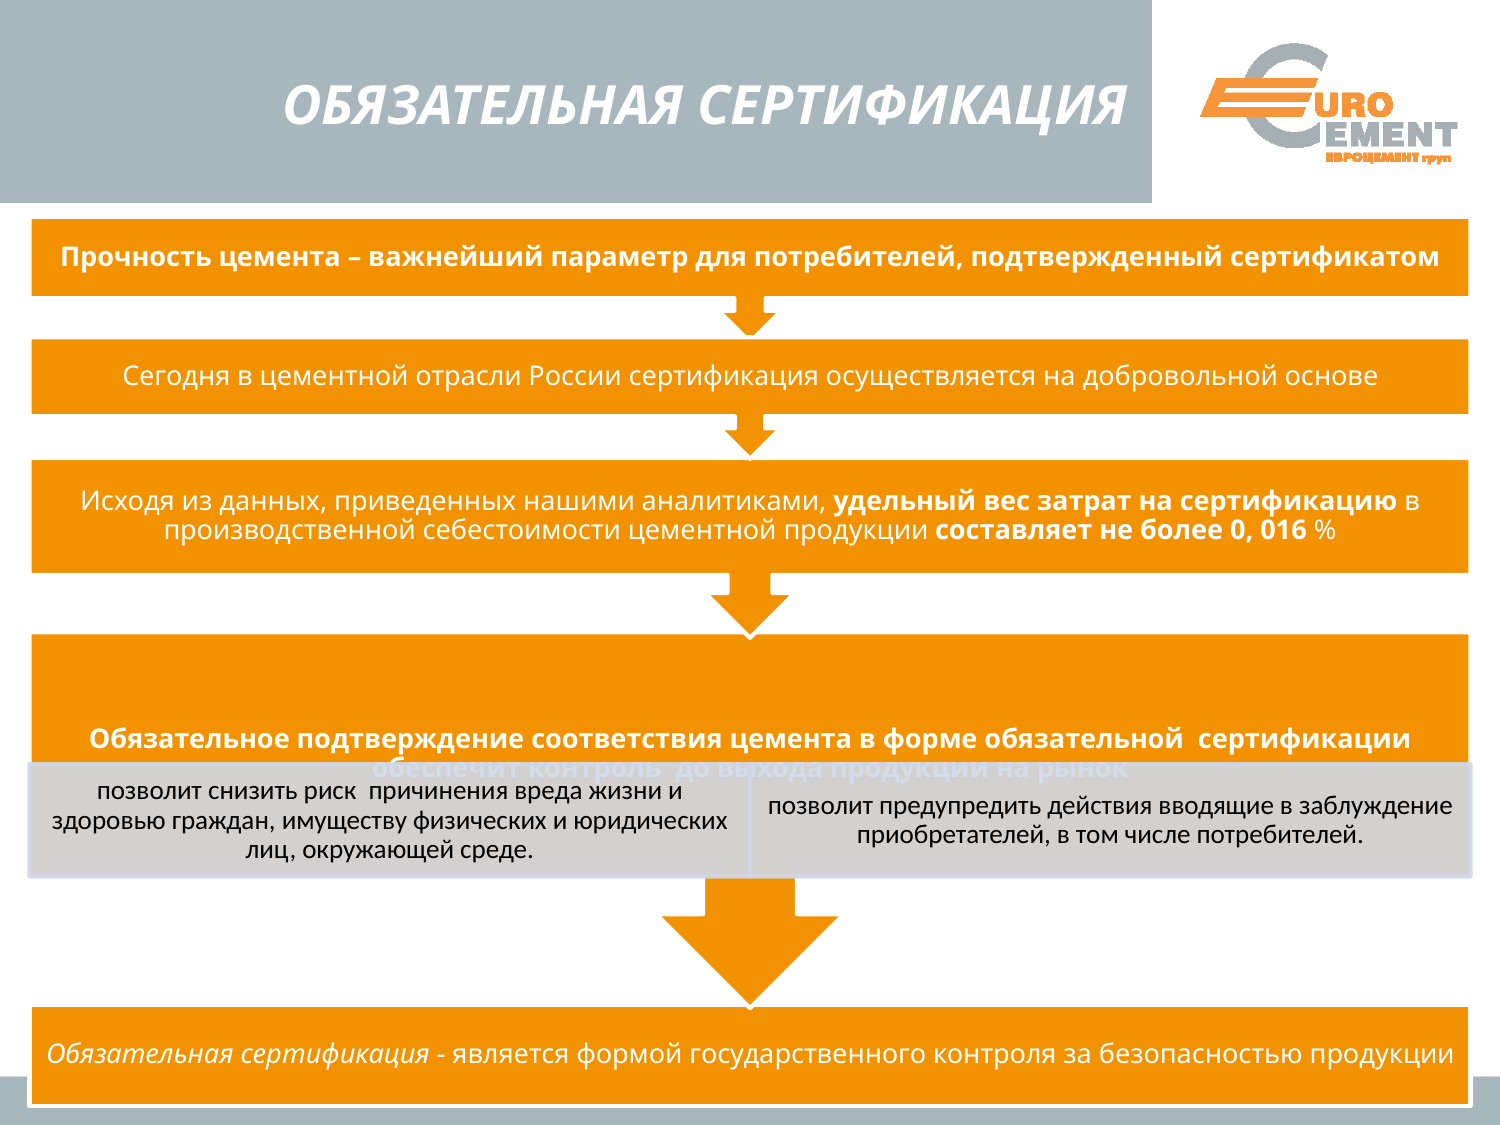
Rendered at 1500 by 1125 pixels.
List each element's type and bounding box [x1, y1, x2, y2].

picture [0, 0, 1500, 1125]
text_box [29, 216, 1471, 1107]
